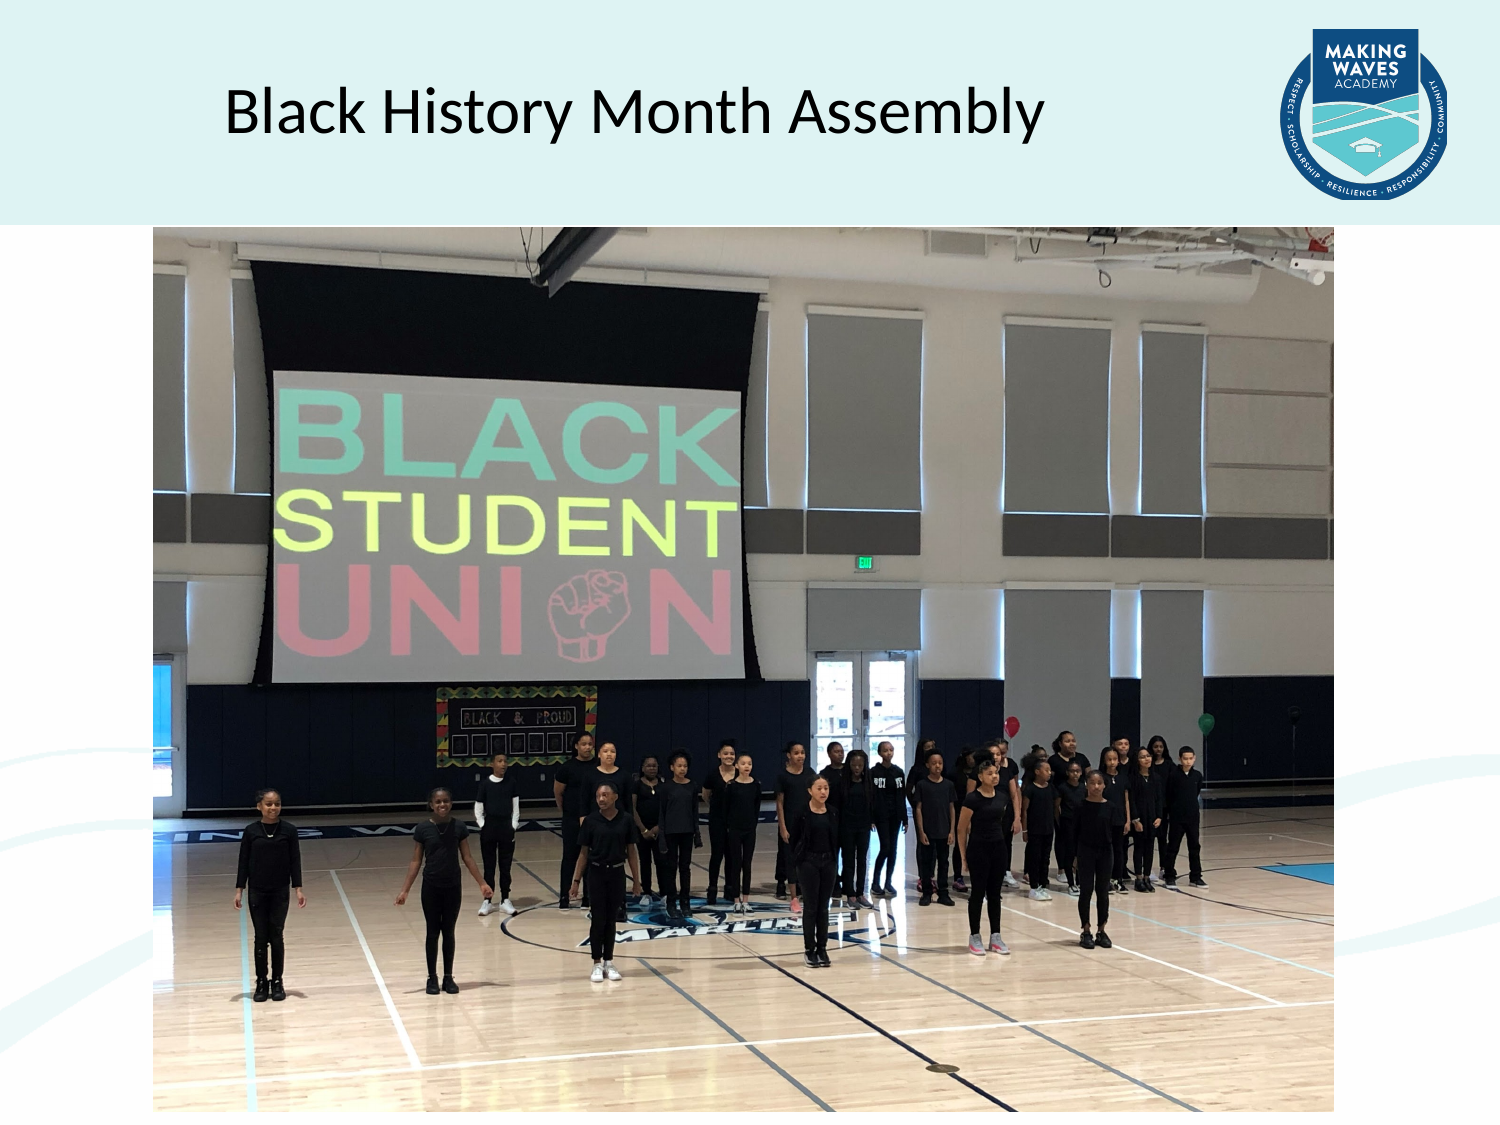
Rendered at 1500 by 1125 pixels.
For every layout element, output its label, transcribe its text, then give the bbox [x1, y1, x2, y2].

picture [0, 0, 1500, 1125]
list Black History Month Assembly [38, 59, 1232, 200]
